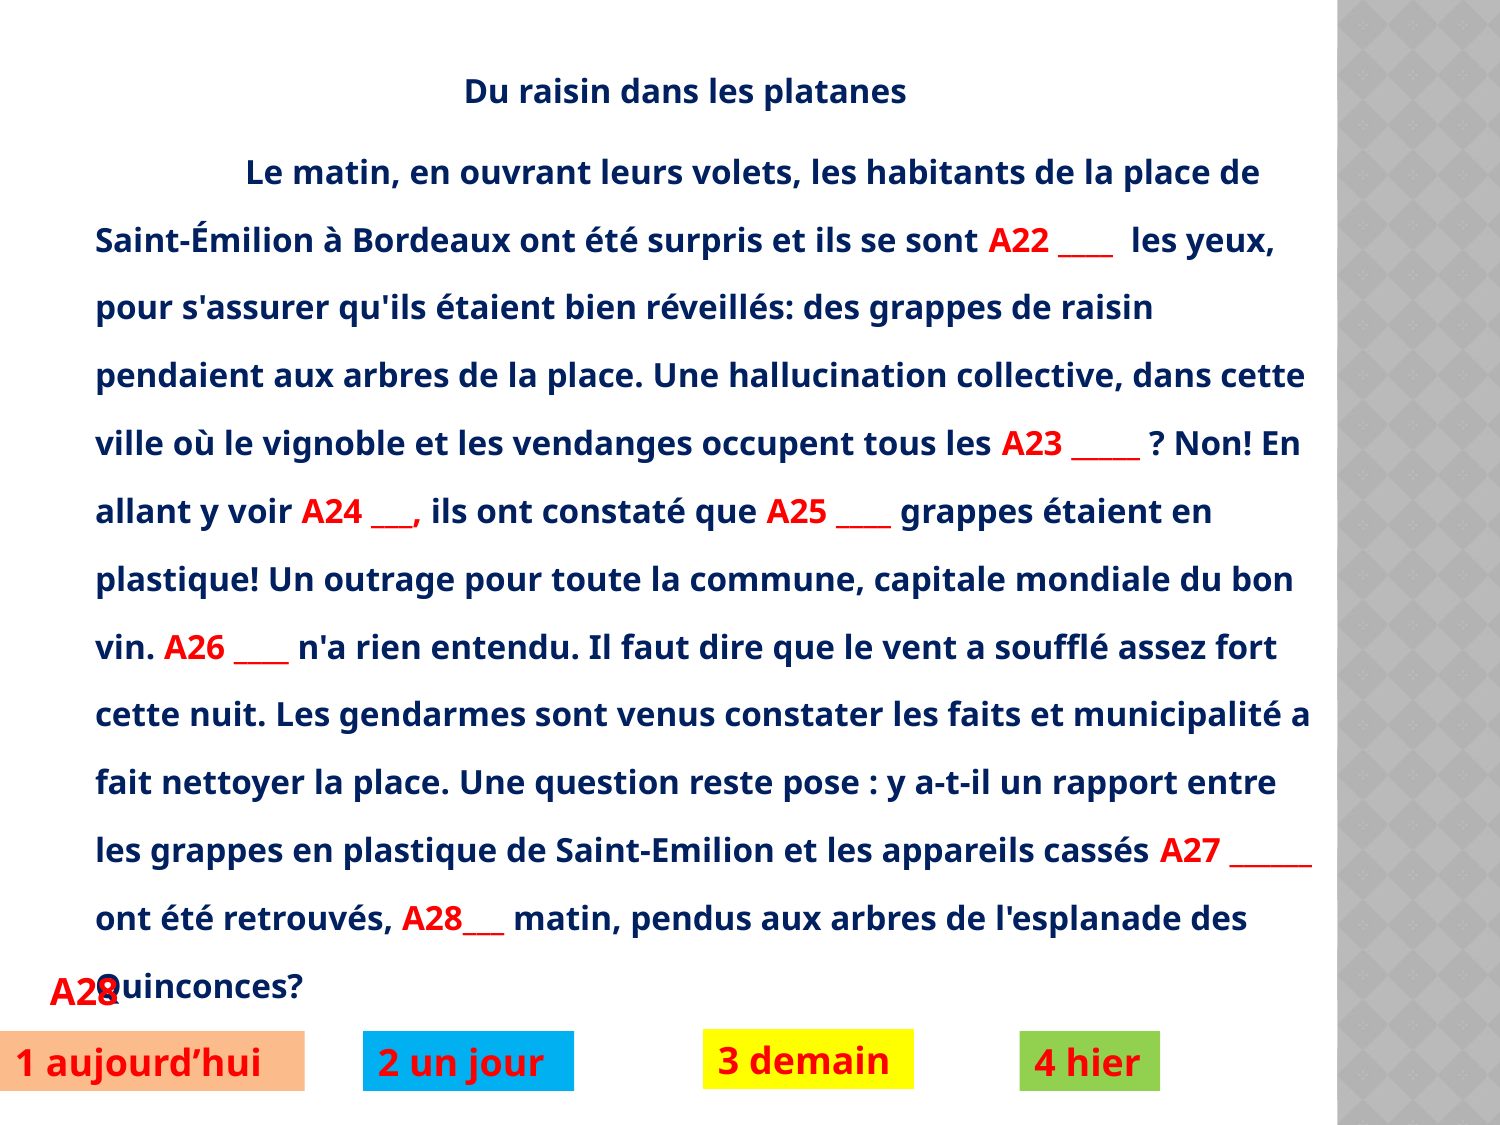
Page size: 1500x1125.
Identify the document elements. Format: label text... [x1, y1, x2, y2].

text_box 4 hier [1019, 1031, 1161, 1091]
text_box 2 un jour [363, 1031, 575, 1091]
list Du raisin dans les platanes Le matin, en ouvrant leurs volets, les habitants de la place de Saint-Émilion à Bordeaux ont été surpris et ils se sont A22 ____ les yeux, pour s'assurer qu'ils étaient bien réveillés: des grappes de raisin pendaient aux arbres de la place. Une hallucination collective, dans cette ville où le vignoble et les vendanges occupent tous les A23 _____ ? Non! En allant y voir A24 ___, ils ont constaté que A25 ____ grappes étaient en plastique! Un outrage pour toute la commune, capitale mondiale du bon vin. A26 ____ n'a rien entendu. Il faut dire que le vent a soufflé assez fort cette nuit. Les gendarmes sont venus constater les faits et municipalité a fait nettoyer la place. Une question reste pose : y a-t-il un rapport entre les grappes en plastique de Saint-Emilion et les appareils cassés A27 ______ ont été retrouvés, A28___ matin, pendus aux arbres de l'esplanade des Quinconces? [35, 35, 1336, 831]
text_box 1 aujourd’hui [0, 1031, 305, 1091]
text_box A28 [35, 960, 141, 1021]
text_box 3 demain [703, 1029, 914, 1089]
